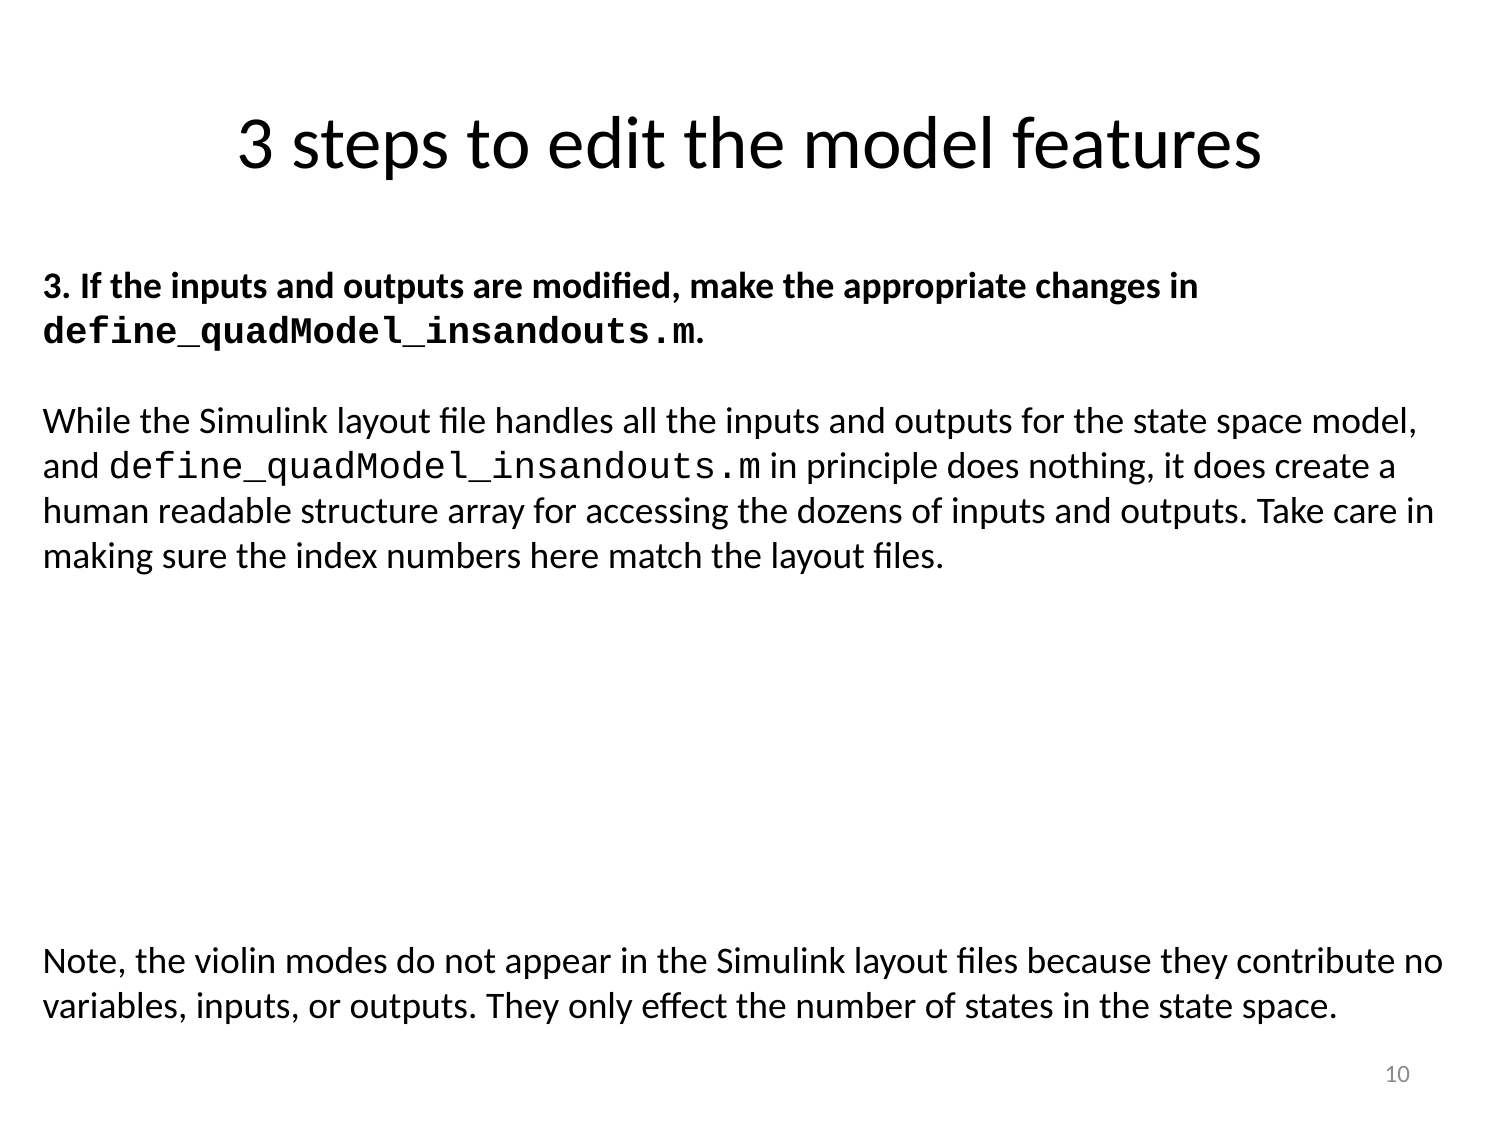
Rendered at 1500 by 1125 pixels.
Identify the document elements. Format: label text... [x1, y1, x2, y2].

title 3 steps to edit the model features [75, 45, 1425, 233]
slide_number 10 [1074, 1042, 1425, 1103]
text_box 3. If the inputs and outputs are modified, make the appropriate changes in define_quadModel_insandouts.m. While the Simulink layout file handles all the inputs and outputs for the state space model, and define_quadModel_insandouts.m in principle does nothing, it does create a human readable structure array for accessing the dozens of inputs and outputs. Take care in making sure the index numbers here match the layout files. Note, the violin modes do not appear in the Simulink layout files because they contribute no variables, inputs, or outputs. They only effect the number of states in the state space. [27, 253, 1463, 1034]
